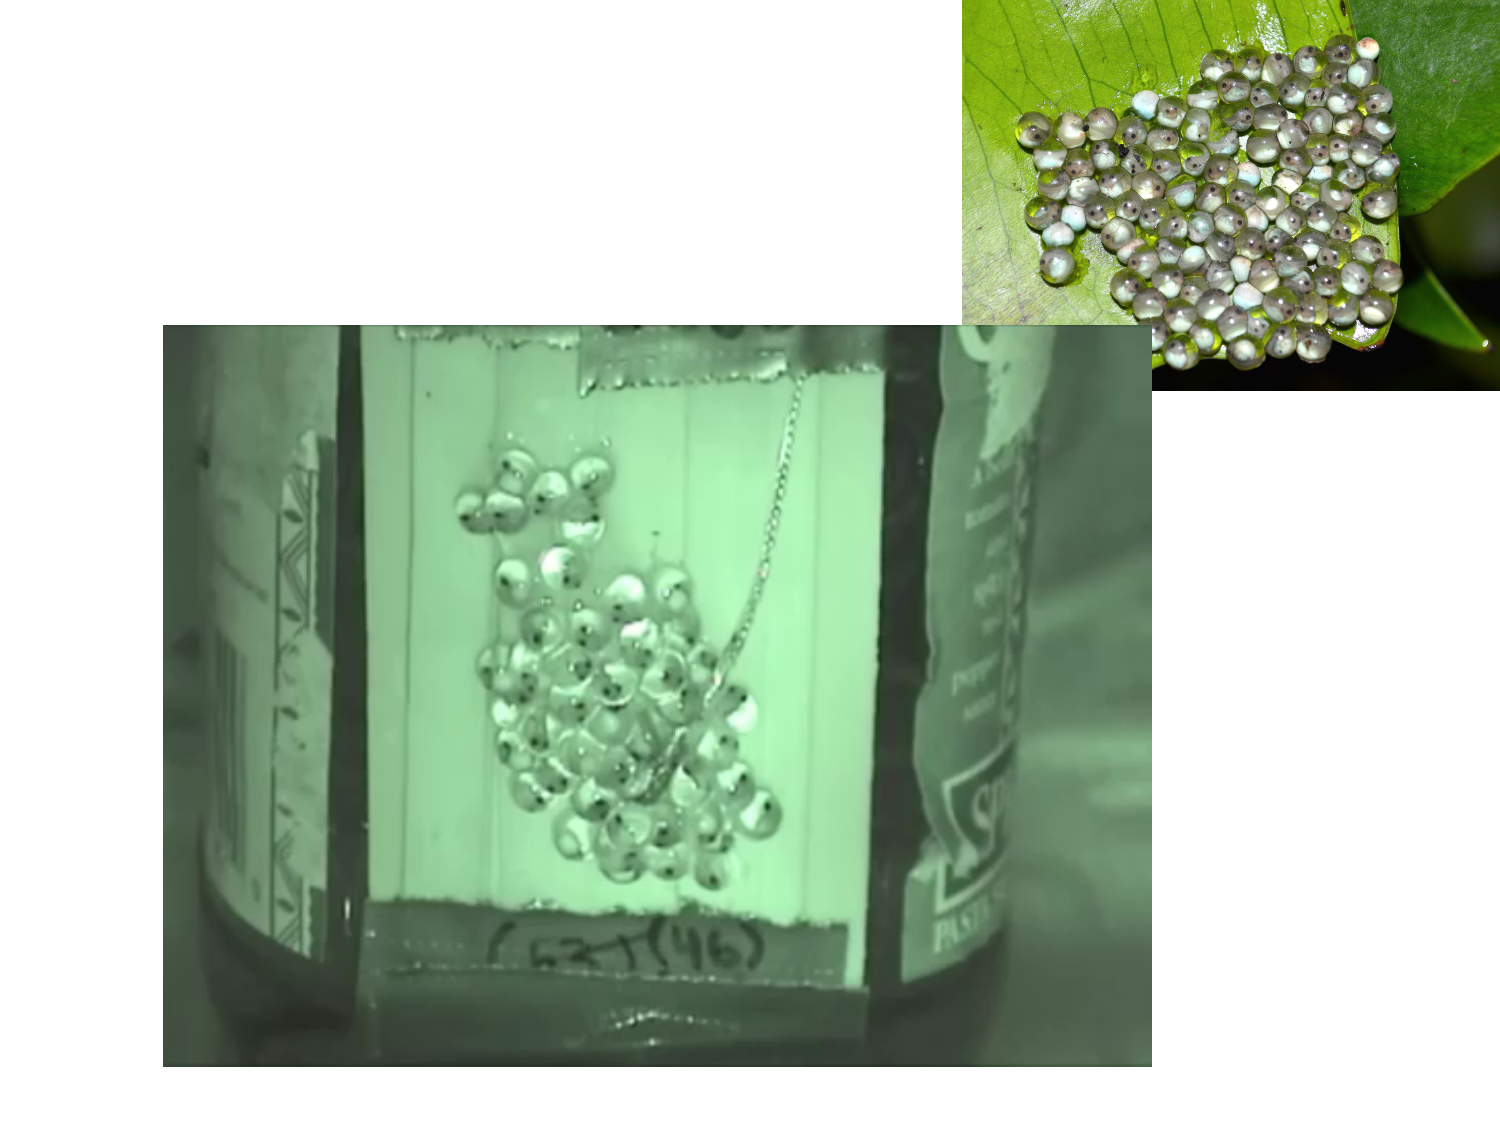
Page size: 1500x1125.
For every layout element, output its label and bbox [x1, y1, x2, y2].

picture [962, 0, 1500, 391]
list [162, 324, 1153, 1068]
